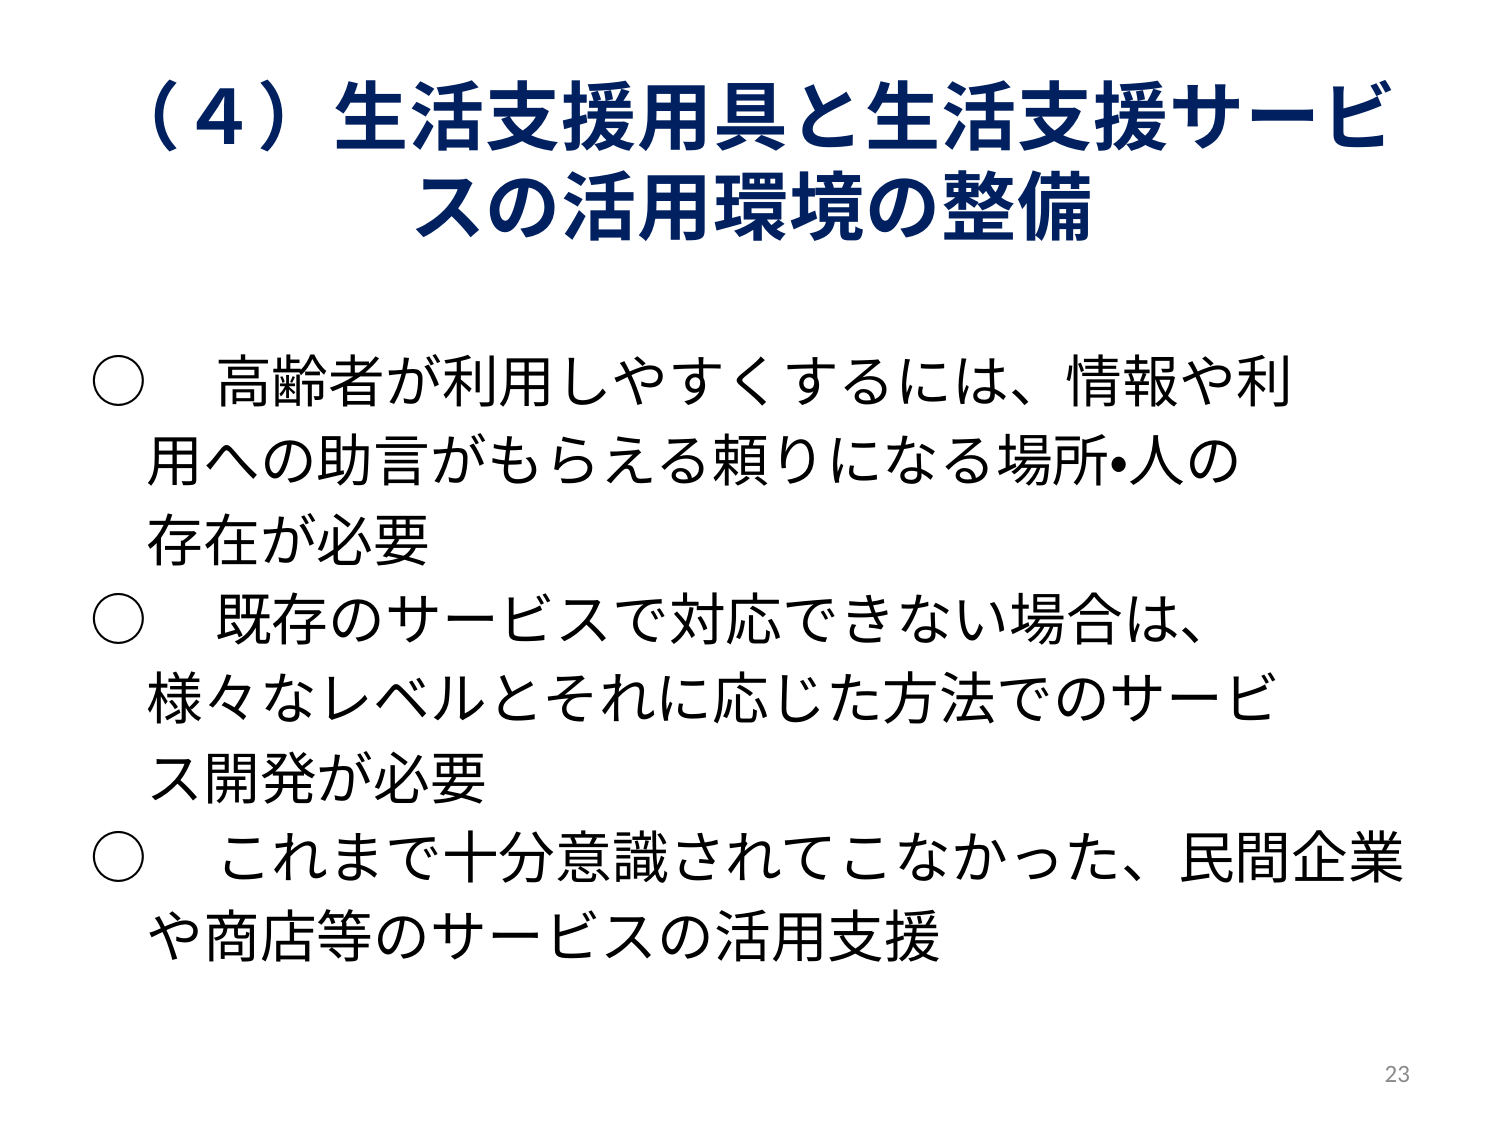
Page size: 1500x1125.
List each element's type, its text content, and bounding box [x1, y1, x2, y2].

slide_number 23 [1074, 1042, 1425, 1103]
list ○ 高齢者が利用しやすくするには、情報や利 用への助言がもらえる頼りになる場所・人の 存在が必要 ○ 既存のサービスで対応できない場合は、 様々なレベルとそれに応じた方法でのサービ ス開発が必要 ○ これまで十分意識されてこなかった、民間企業 や商店等のサービスの活用支援 [75, 338, 1425, 1005]
title （４）生活支援用具と生活支援サービスの活用環境の整備 [76, 66, 1427, 254]
